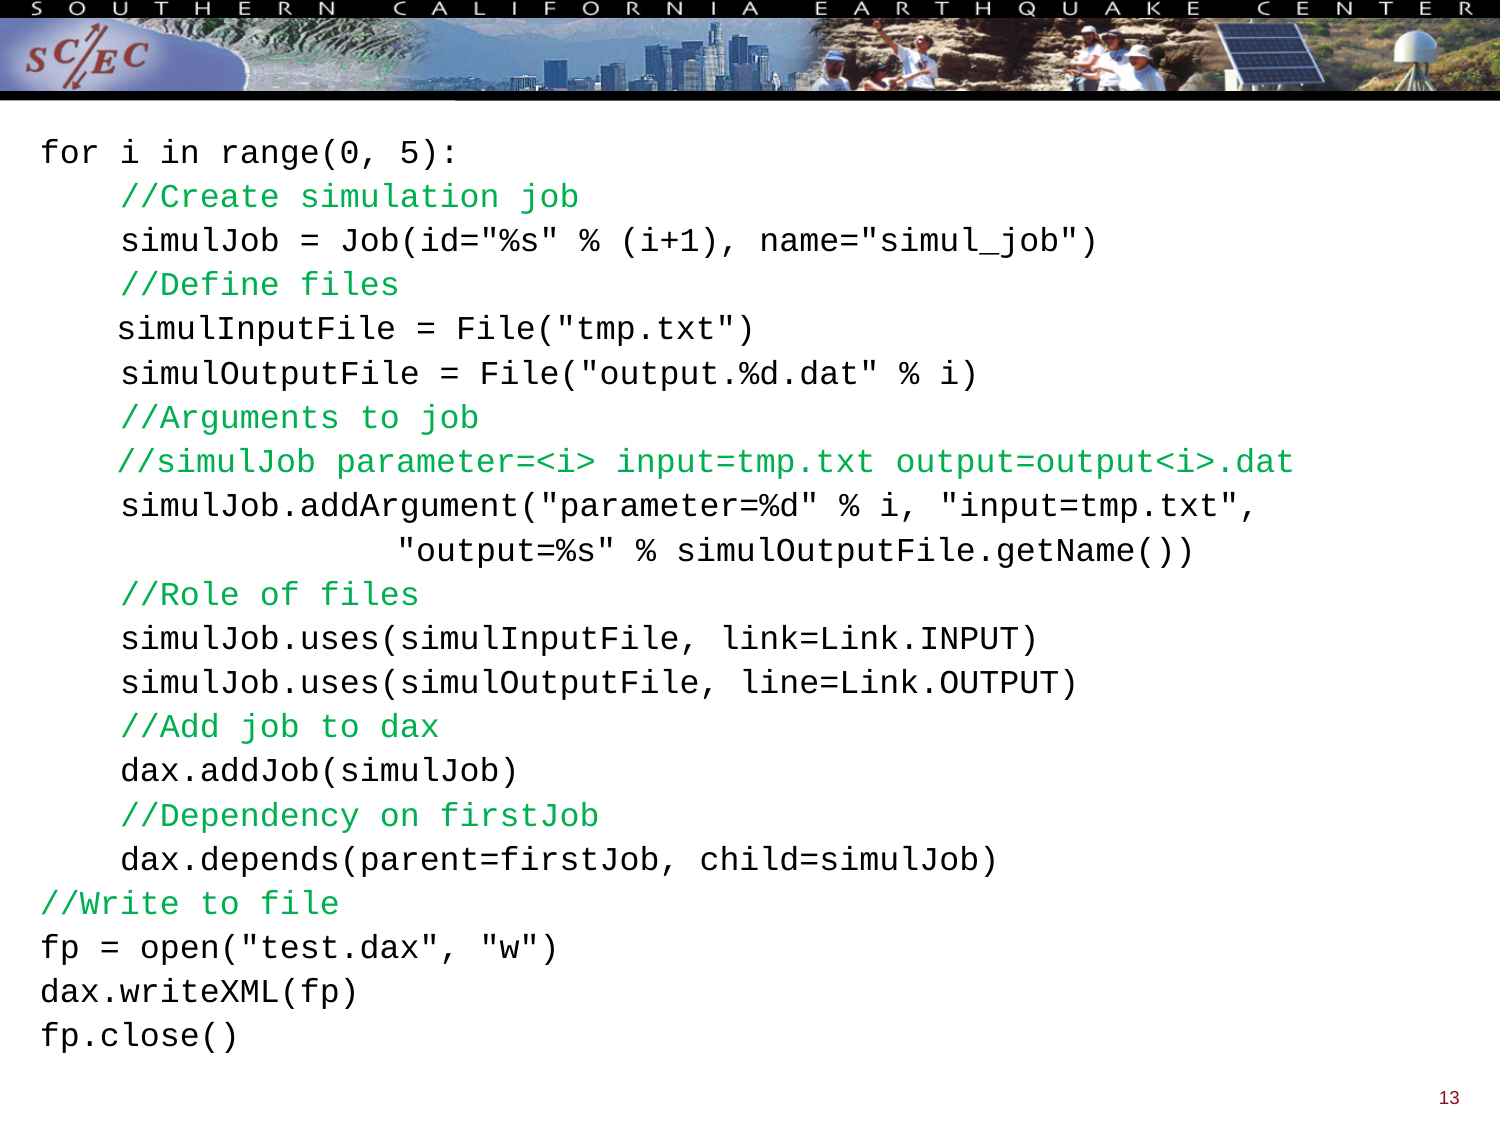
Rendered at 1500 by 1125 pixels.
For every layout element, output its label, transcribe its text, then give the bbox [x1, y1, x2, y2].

slide_number 13 [1312, 1078, 1476, 1117]
picture [0, 0, 1500, 91]
list for i in range(0, 5): //Create simulation job simulJob = Job(id="%s" % (i+1), name="simul_job") //Define files simulInputFile = File("tmp.txt") simulOutputFile = File("output.%d.dat" % i) //Arguments to job //simulJob parameter=<i> input=tmp.txt output=output<i>.dat simulJob.addArgument("parameter=%d" % i, "input=tmp.txt", "output=%s" % simulOutputFile.getName()) //Role of files simulJob.uses(simulInputFile, link=Link.INPUT) simulJob.uses(simulOutputFile, line=Link.OUTPUT) //Add job to dax dax.addJob(simulJob) //Dependency on firstJob dax.depends(parent=firstJob, child=simulJob) //Write to file fp = open("test.dax", "w") dax.writeXML(fp) fp.close() [24, 124, 1500, 1125]
